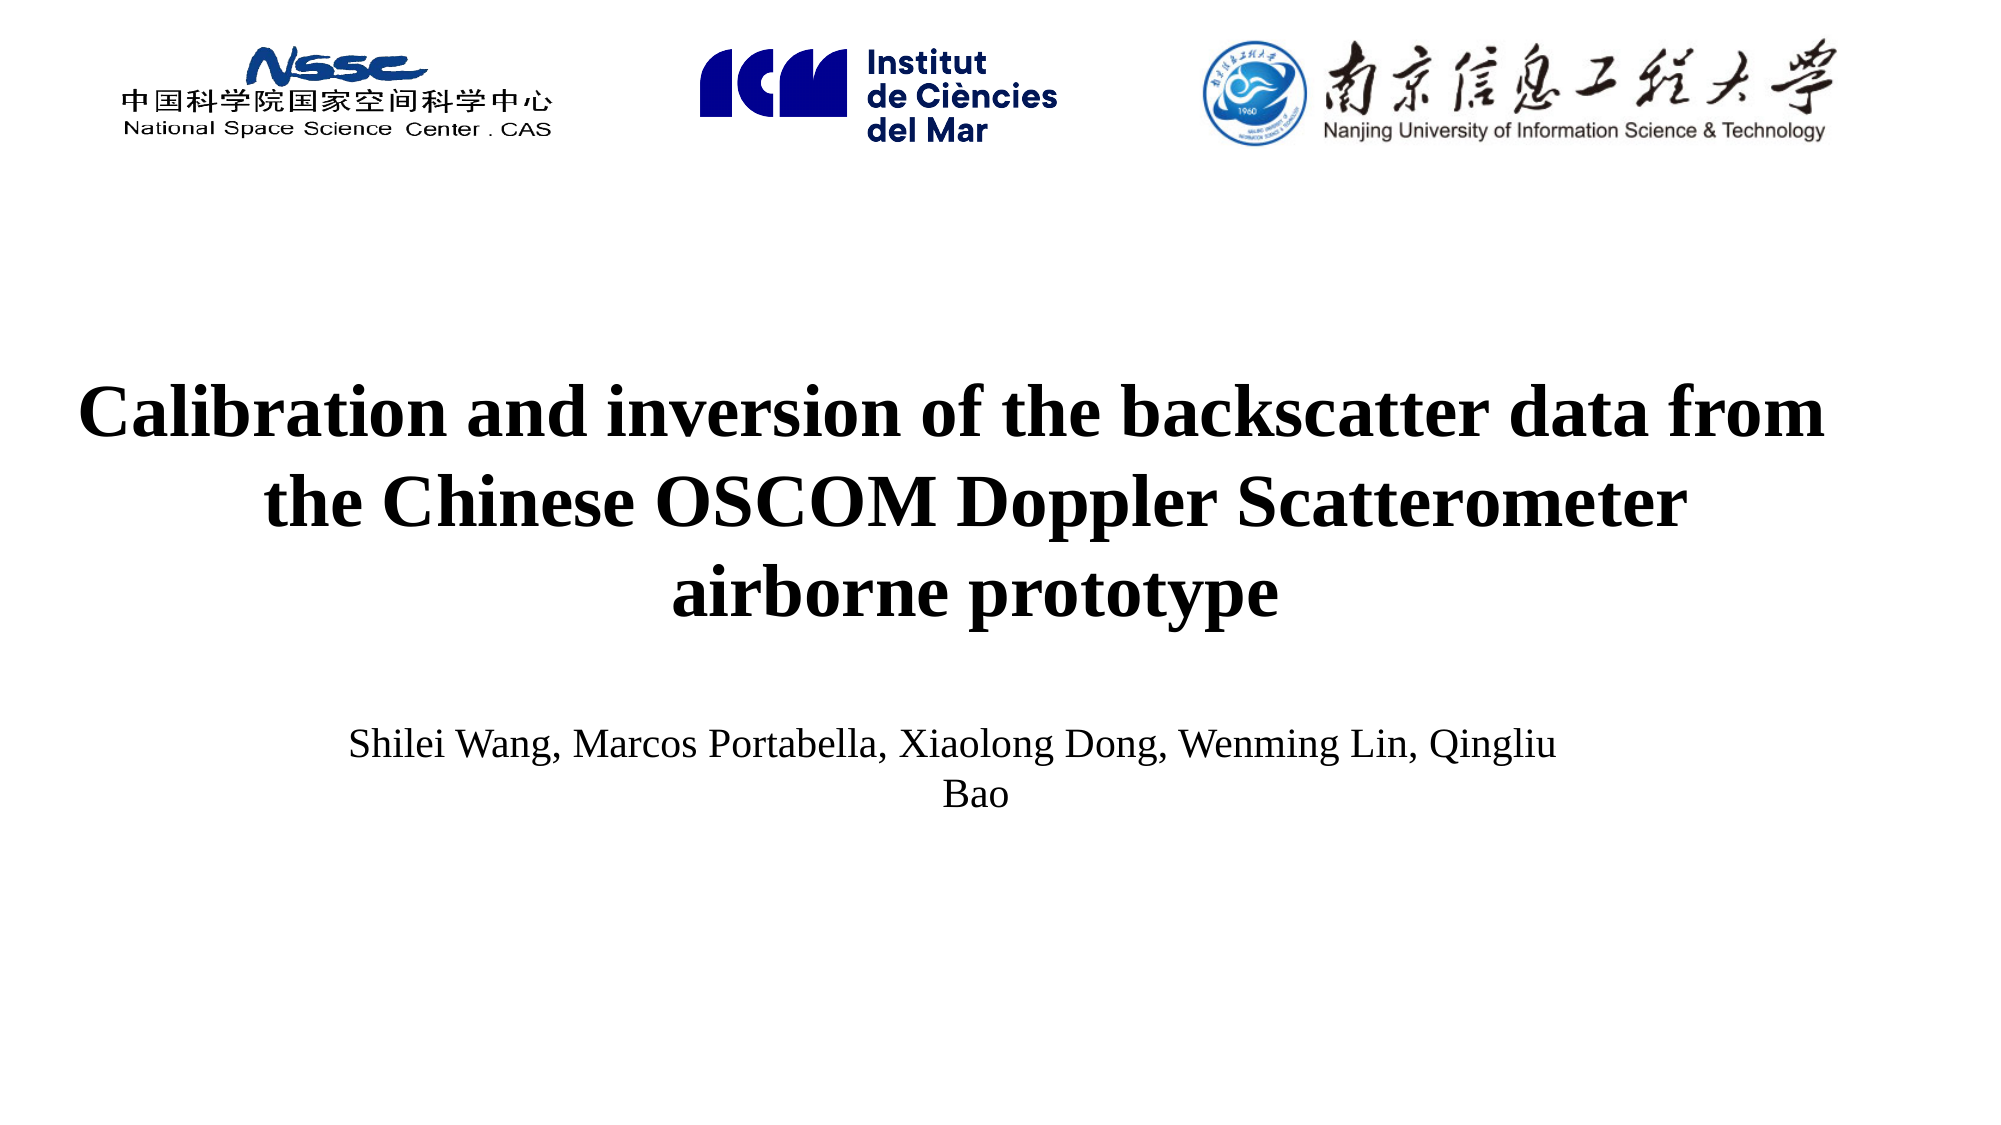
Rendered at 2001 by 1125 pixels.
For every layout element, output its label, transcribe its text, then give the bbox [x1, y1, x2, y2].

picture [118, 33, 556, 149]
picture [692, 33, 1063, 149]
picture [1199, 33, 1838, 149]
text_box Shilei Wang, Marcos Portabella, Xiaolong Dong, Wenming Lin, Qingliu Bao [294, 708, 1611, 824]
text_box Calibration and inversion of the backscatter data from the Chinese OSCOM Doppler Scatterometer airborne prototype [57, 354, 1848, 640]
